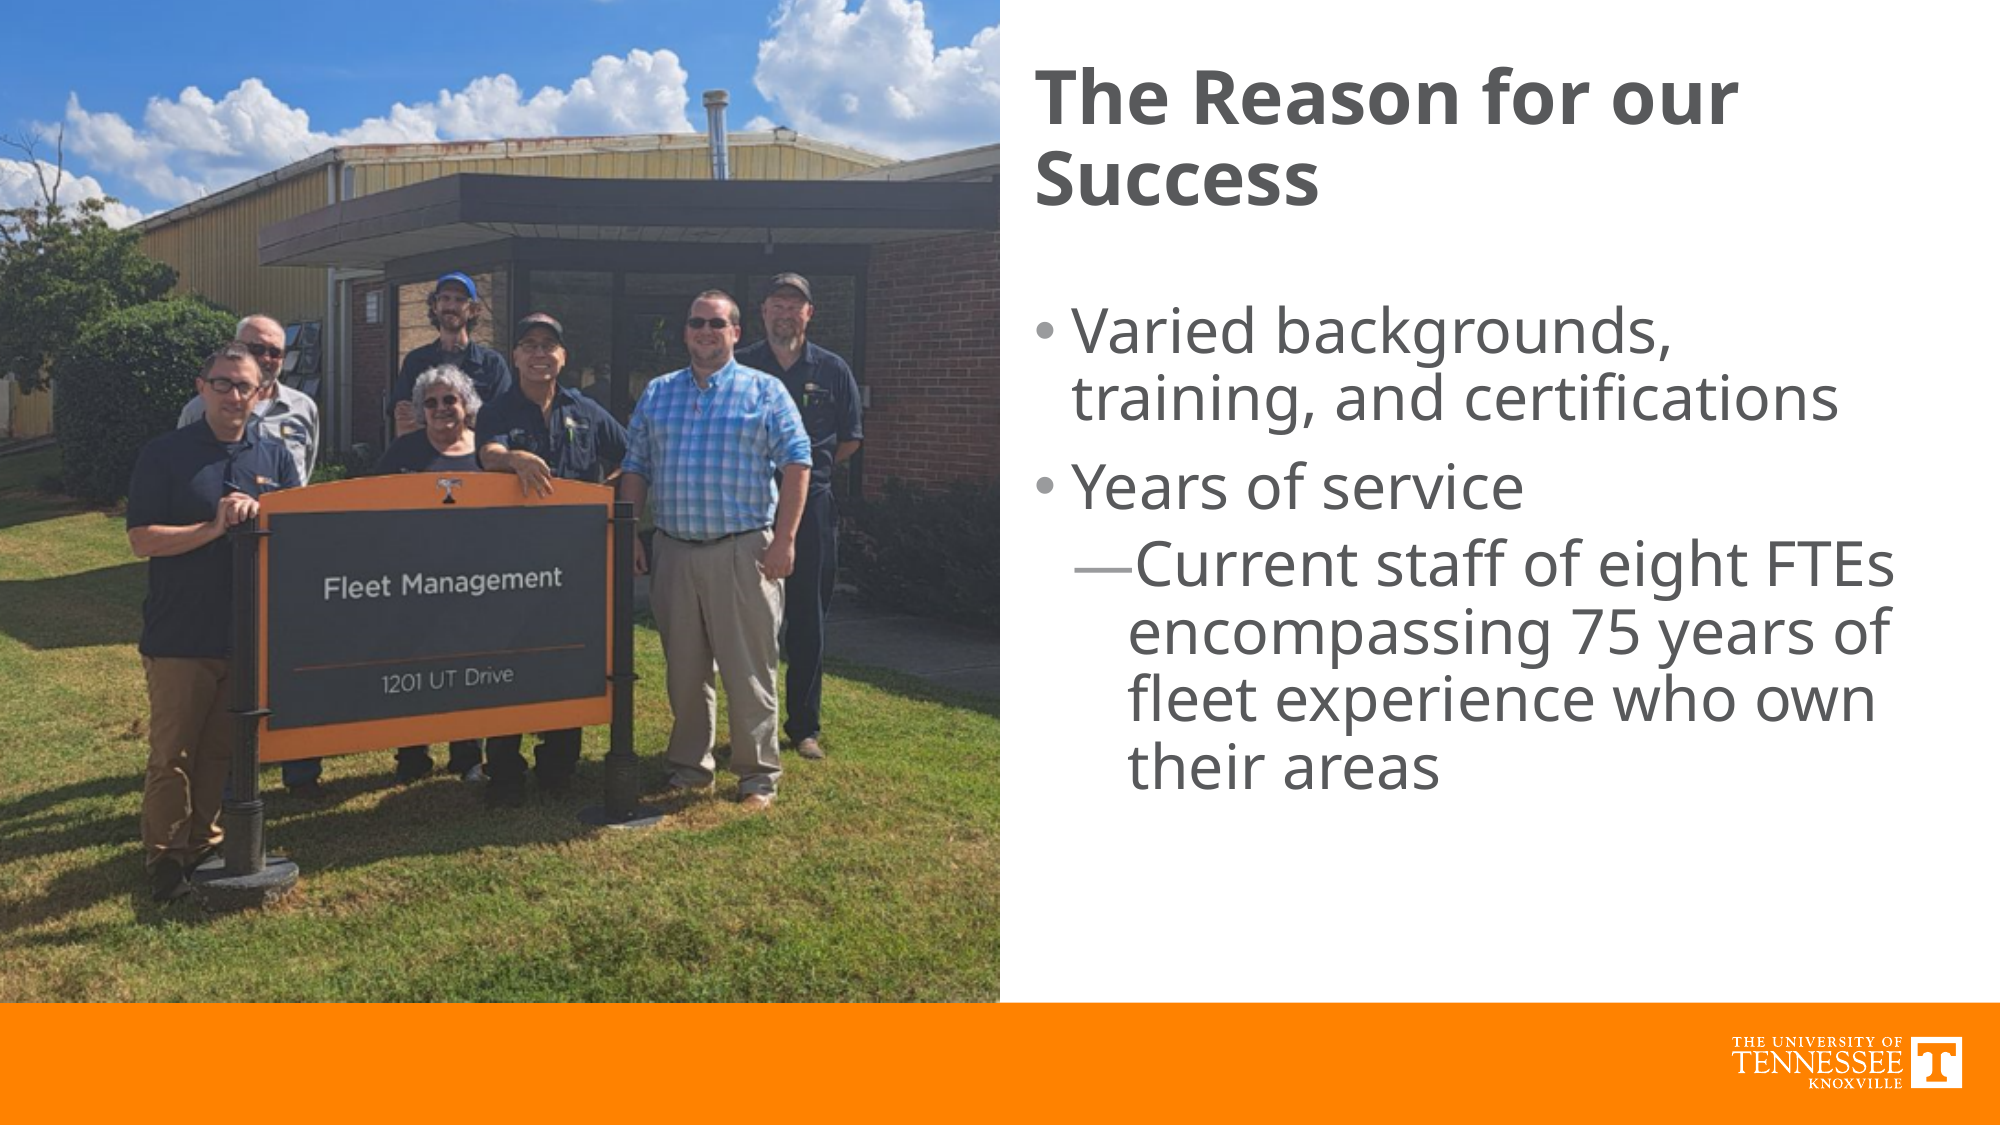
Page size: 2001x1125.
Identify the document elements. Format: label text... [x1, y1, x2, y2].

list Varied backgrounds, training, and certifications Years of service Current staff of eight FTEs encompassing 75 years of fleet experience who own their areas [1034, 299, 1925, 966]
title The Reason for our Success [1034, 37, 1925, 222]
picture [0, 0, 1000, 1003]
